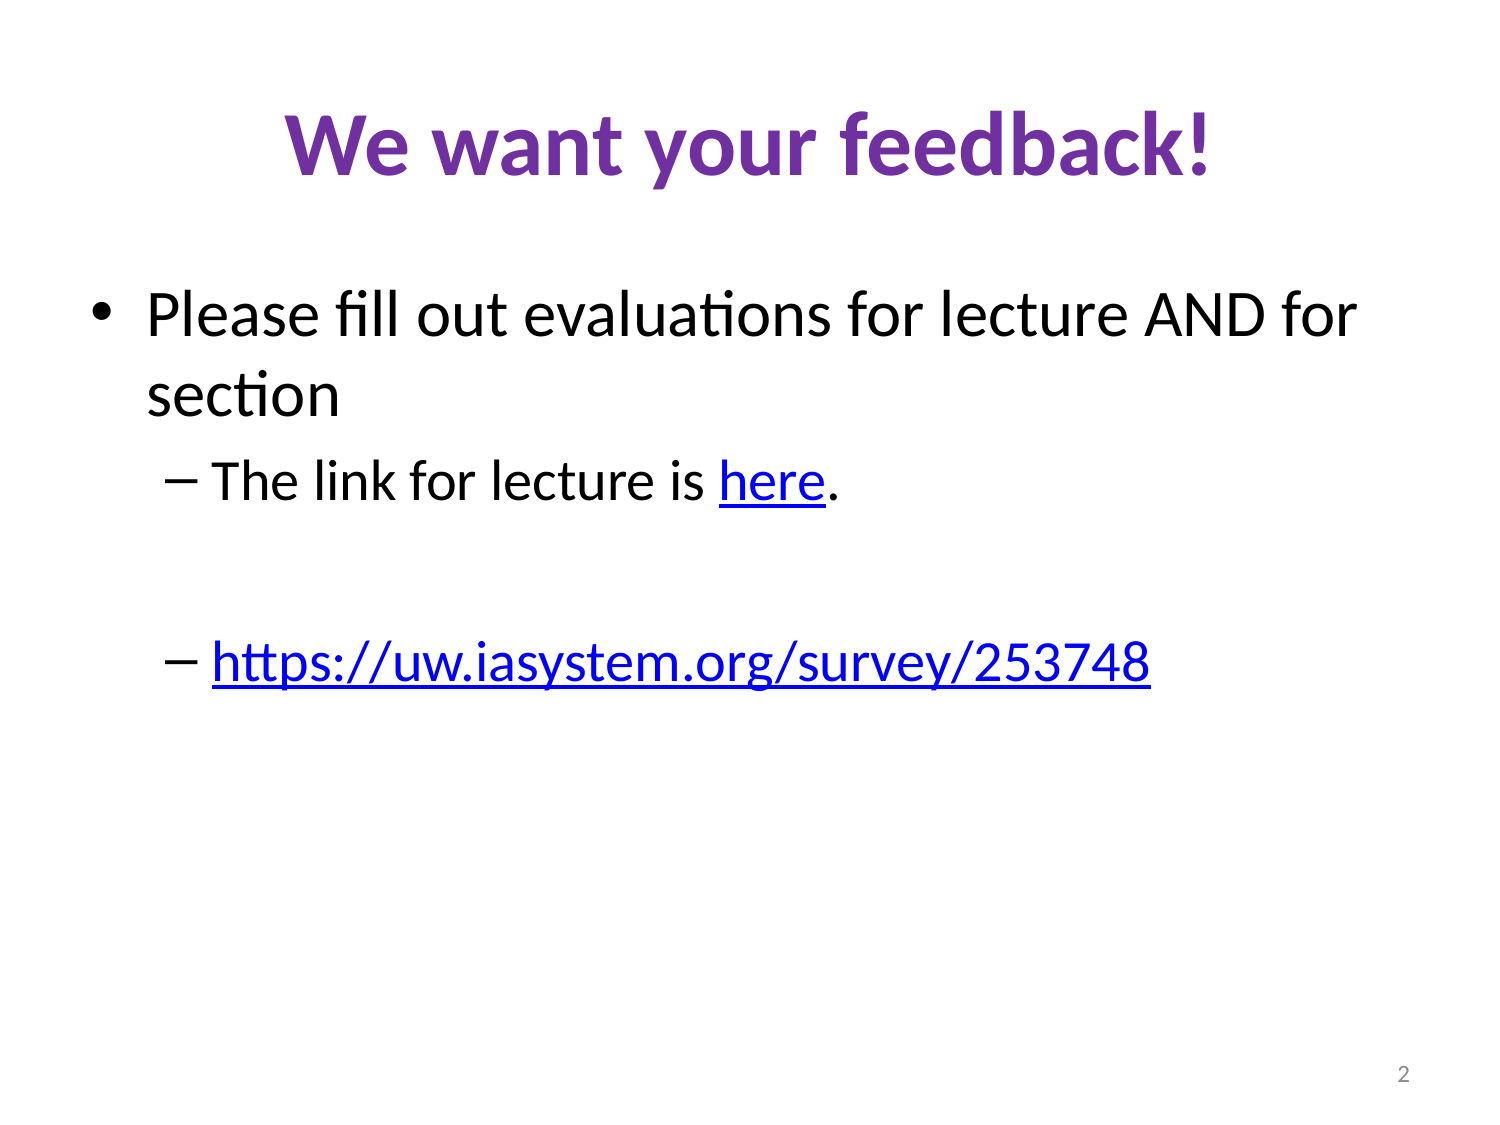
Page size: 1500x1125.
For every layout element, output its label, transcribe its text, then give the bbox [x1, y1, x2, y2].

title We want your feedback! [75, 45, 1425, 233]
list Please fill out evaluations for lecture AND for section The link for lecture is here. https://uw.iasystem.org/survey/253748 [75, 262, 1425, 1043]
slide_number 2 [1074, 1042, 1425, 1103]
